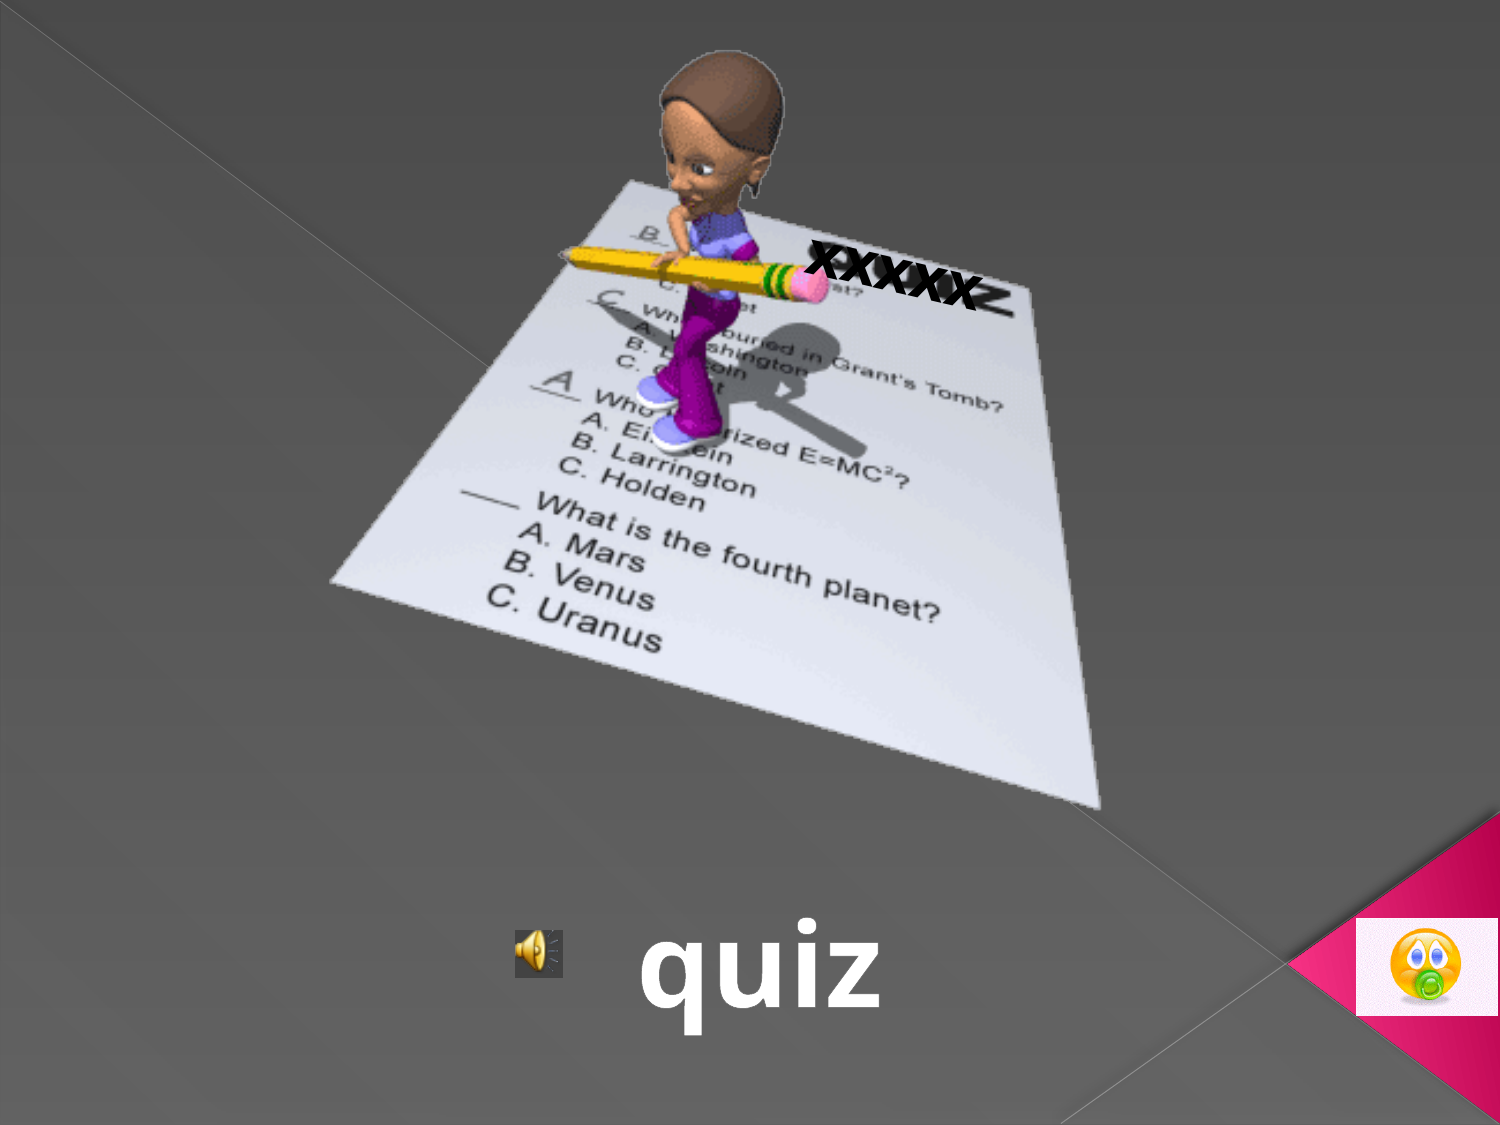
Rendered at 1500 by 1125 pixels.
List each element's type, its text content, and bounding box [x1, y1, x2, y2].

subtitle quiz [289, 881, 1235, 1039]
picture [513, 928, 565, 979]
picture [1355, 917, 1499, 1017]
picture [312, 42, 1152, 822]
